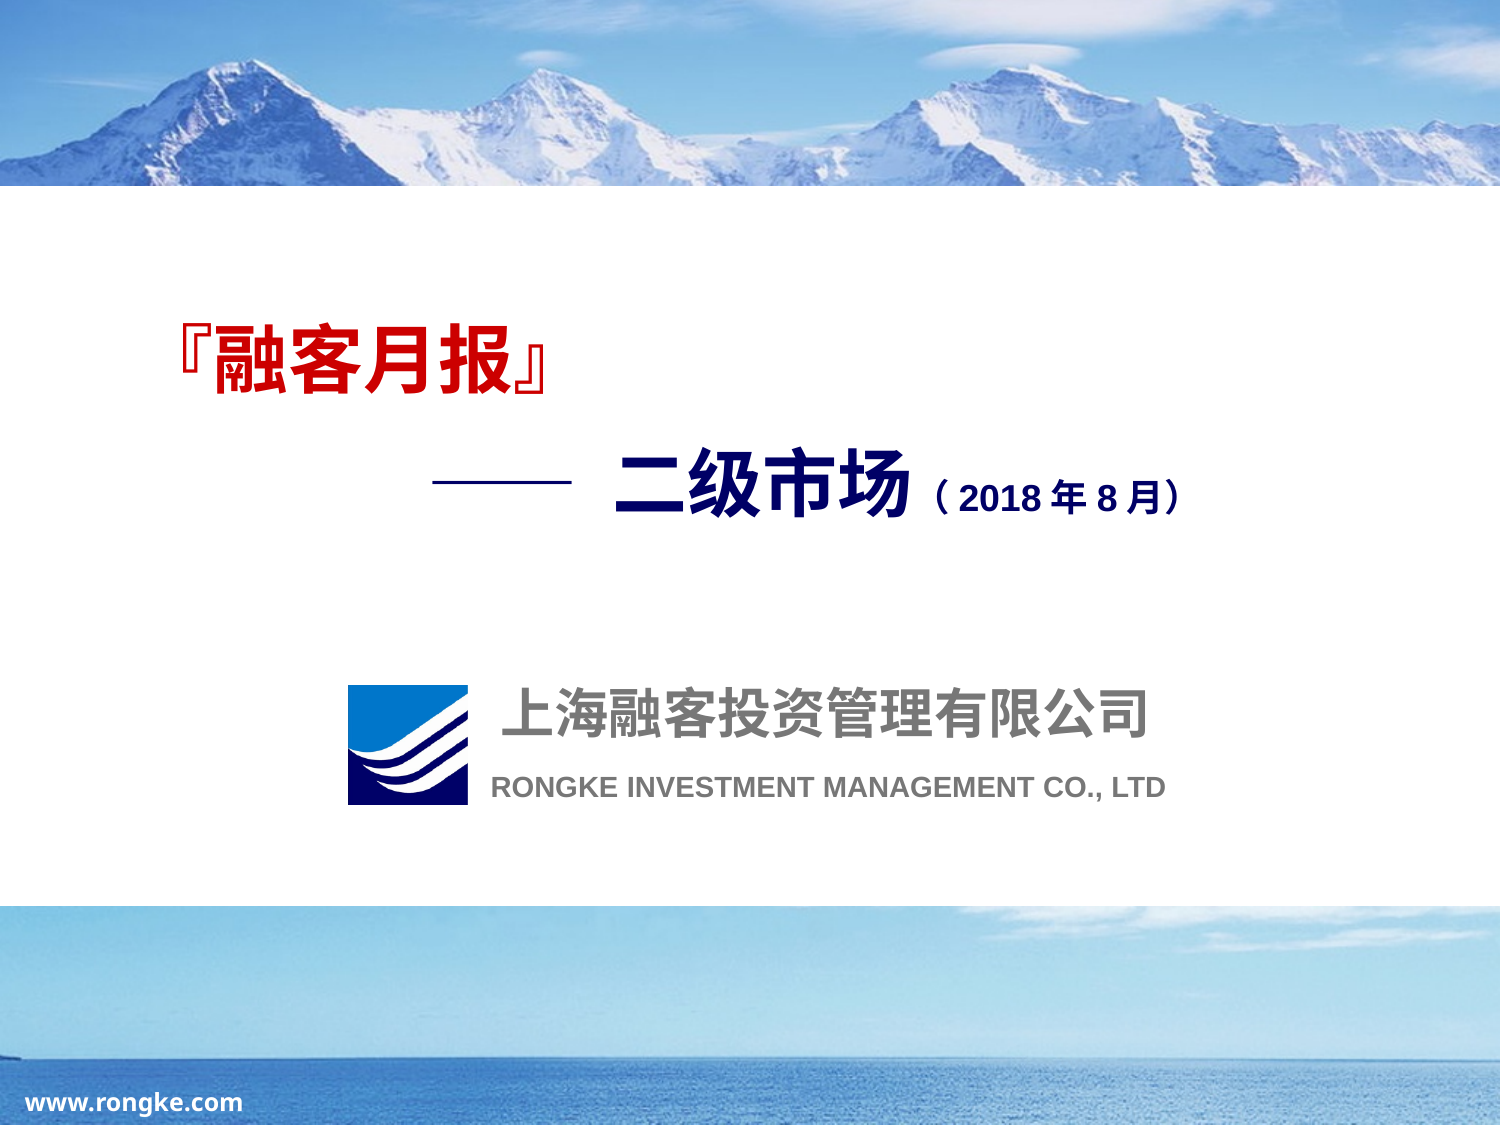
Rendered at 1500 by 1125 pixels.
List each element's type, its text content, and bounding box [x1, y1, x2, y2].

picture [348, 685, 468, 805]
text_box 『融客月报』 [123, 306, 621, 409]
picture [0, 906, 1500, 1125]
text_box —— 二级市场（2018年8月） [0, 420, 1500, 678]
picture [0, 0, 1500, 186]
